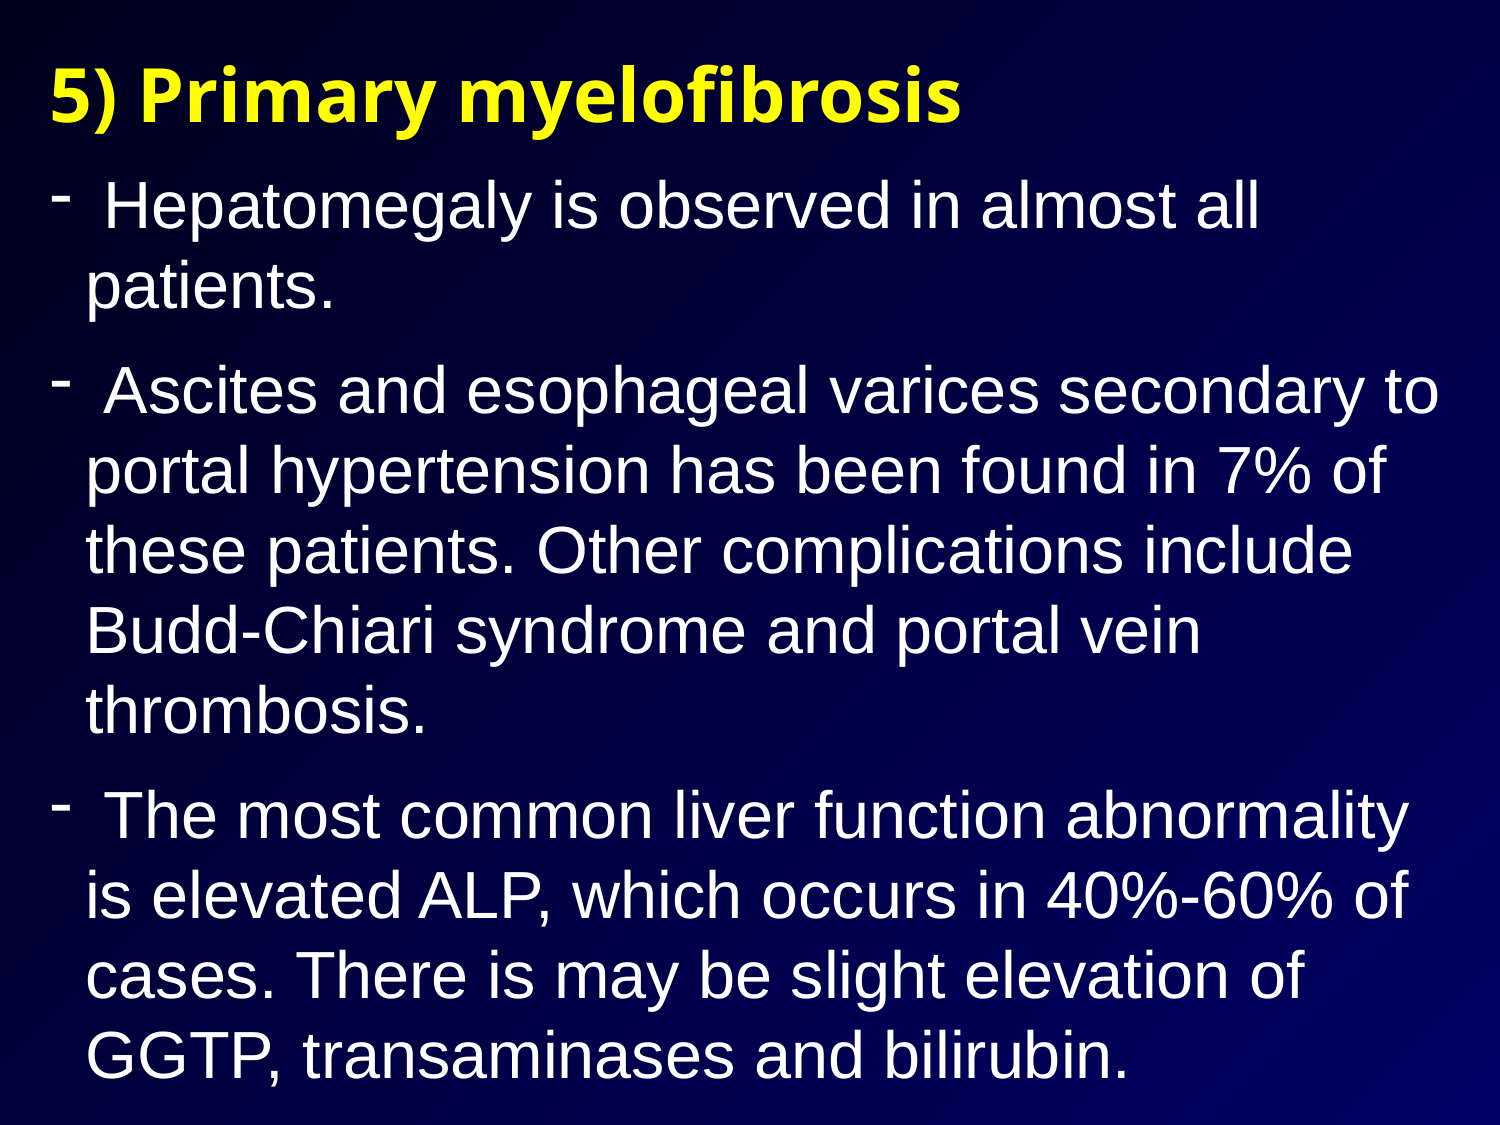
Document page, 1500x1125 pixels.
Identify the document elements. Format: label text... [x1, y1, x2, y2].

text_box 5) Primary myelofibrosis Hepatomegaly is observed in almost all patients. Ascites and esophageal varices secondary to portal hypertension has been found in 7% of these patients. Other complications include Budd-Chiari syndrome and portal vein thrombosis. The most common liver function abnormality is elevated ALP, which occurs in 40%-60% of cases. There is may be slight elevation of GGTP, transaminases and bilirubin. [35, 39, 1465, 1100]
